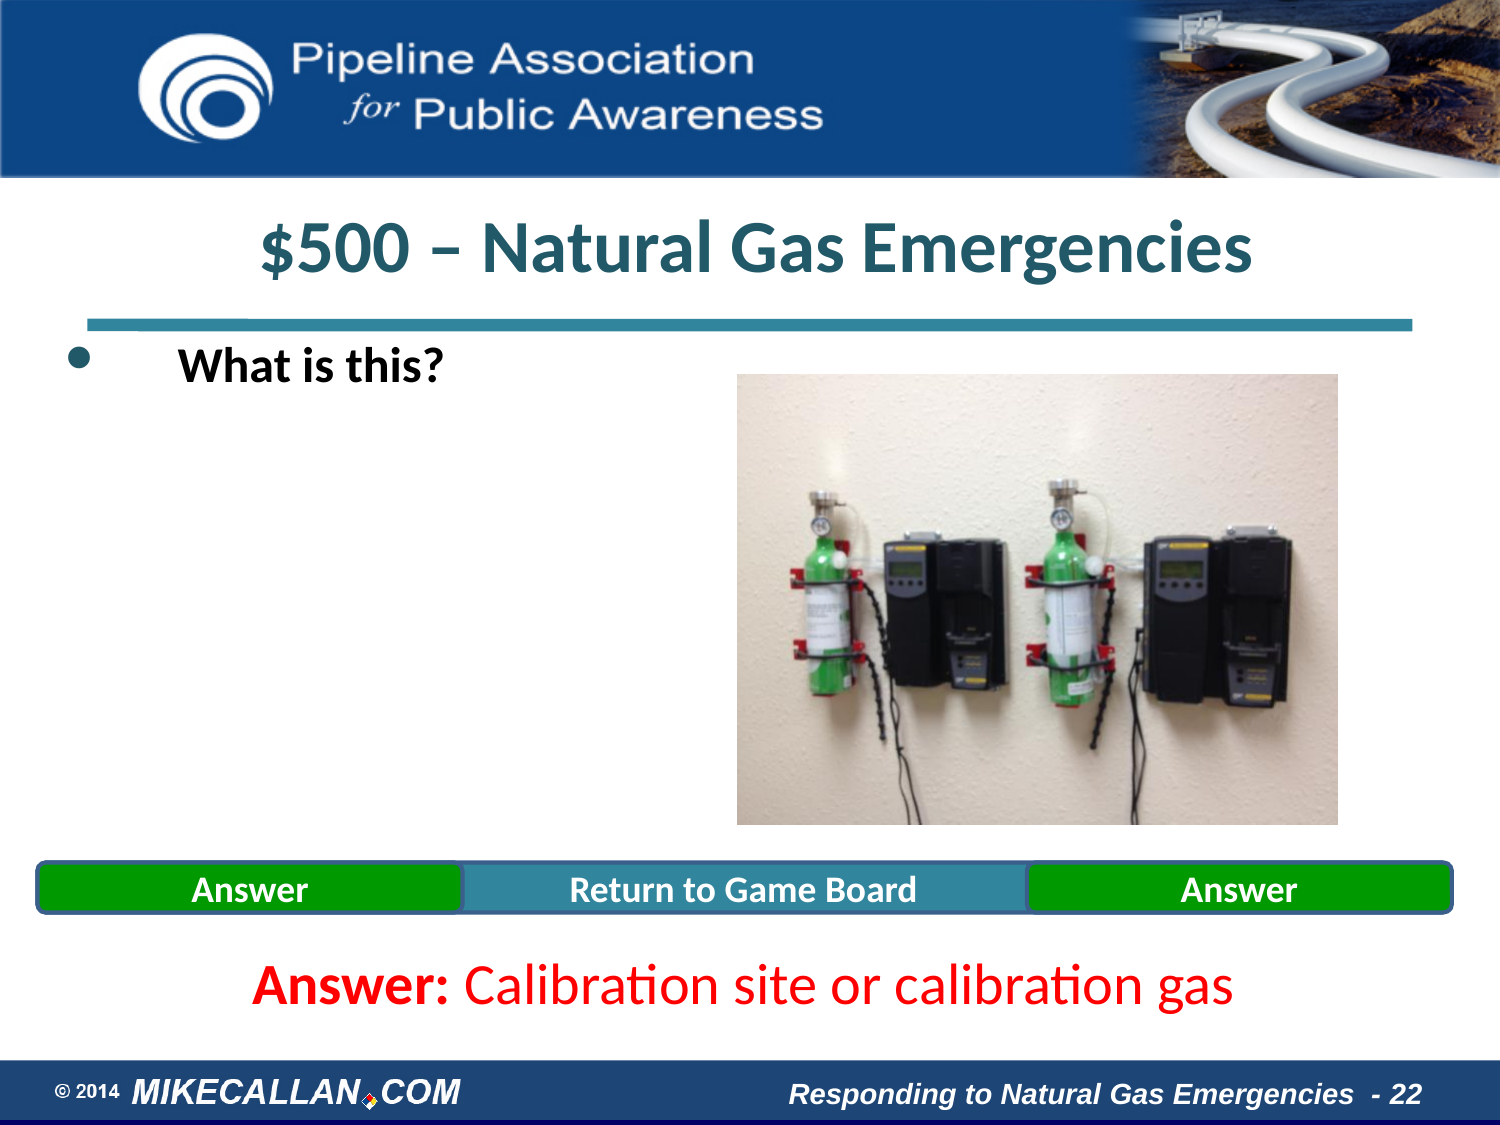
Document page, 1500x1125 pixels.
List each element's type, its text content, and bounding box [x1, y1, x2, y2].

title $500 – Natural Gas Emergencies [37, 200, 1475, 285]
picture [0, 0, 1500, 178]
picture [737, 374, 1338, 826]
list What is this? [50, 324, 1400, 1013]
picture [50, 1068, 475, 1113]
text_box Answer: Calibration site or calibration gas [149, 939, 1350, 1024]
